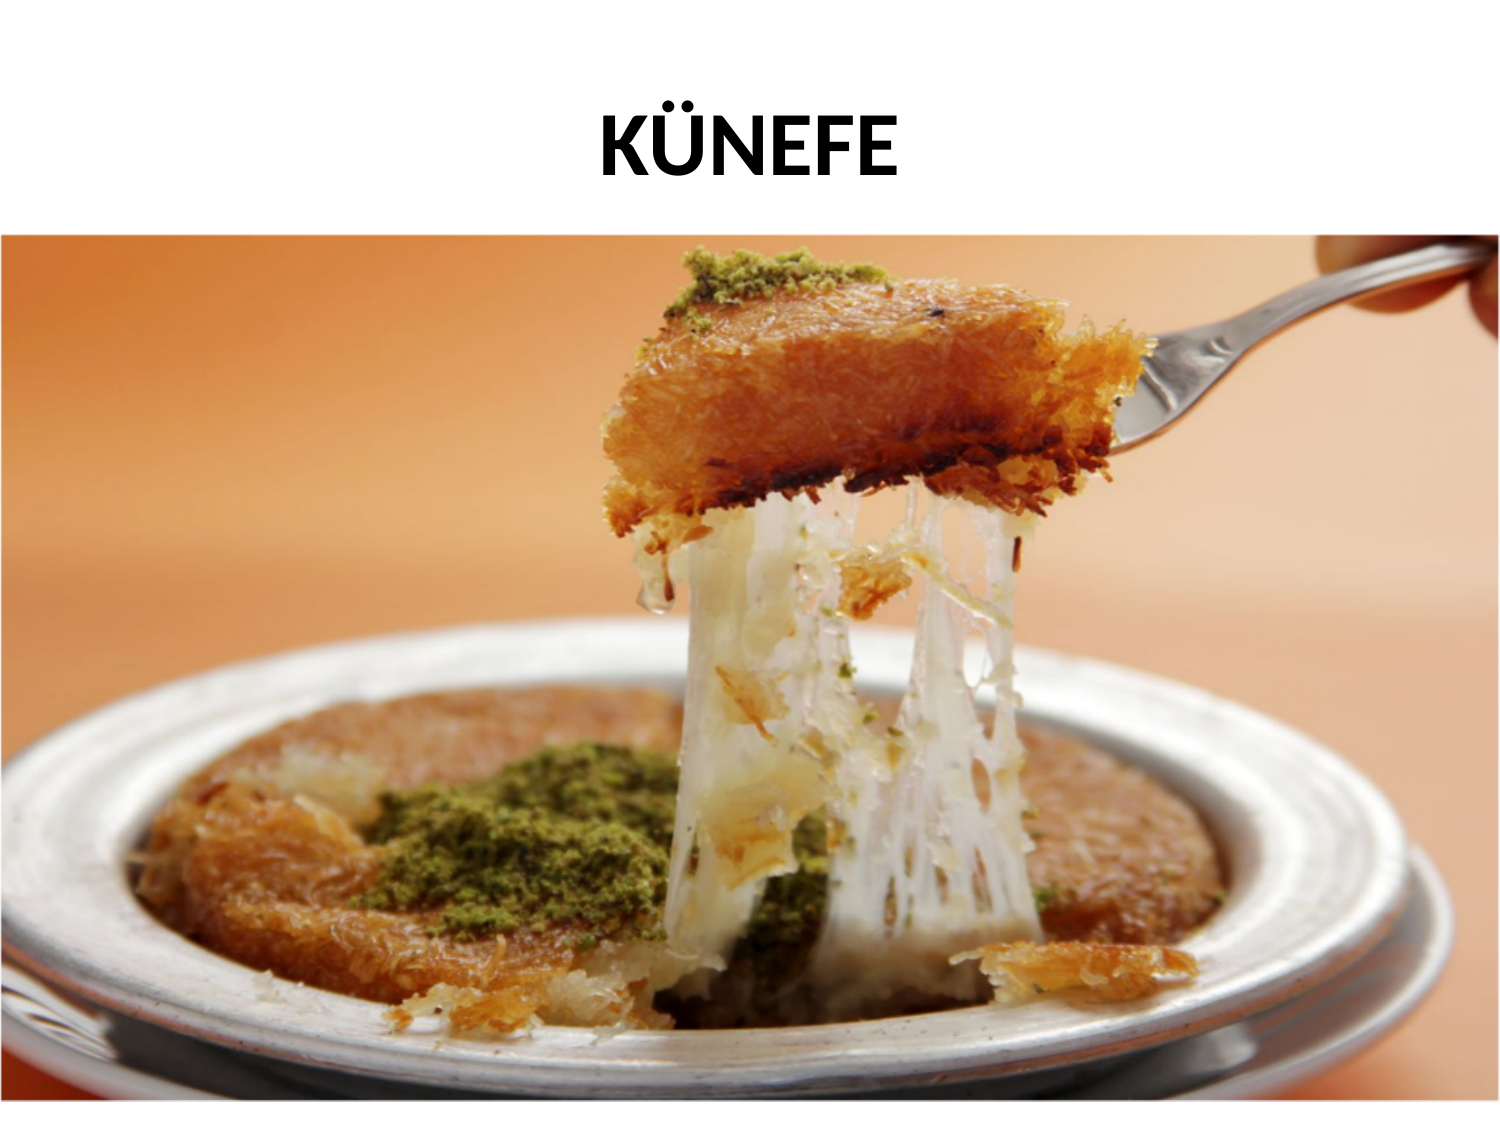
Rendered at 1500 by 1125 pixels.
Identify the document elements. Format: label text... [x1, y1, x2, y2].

title KÜNEFE [75, 45, 1425, 232]
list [0, 234, 1500, 1102]
